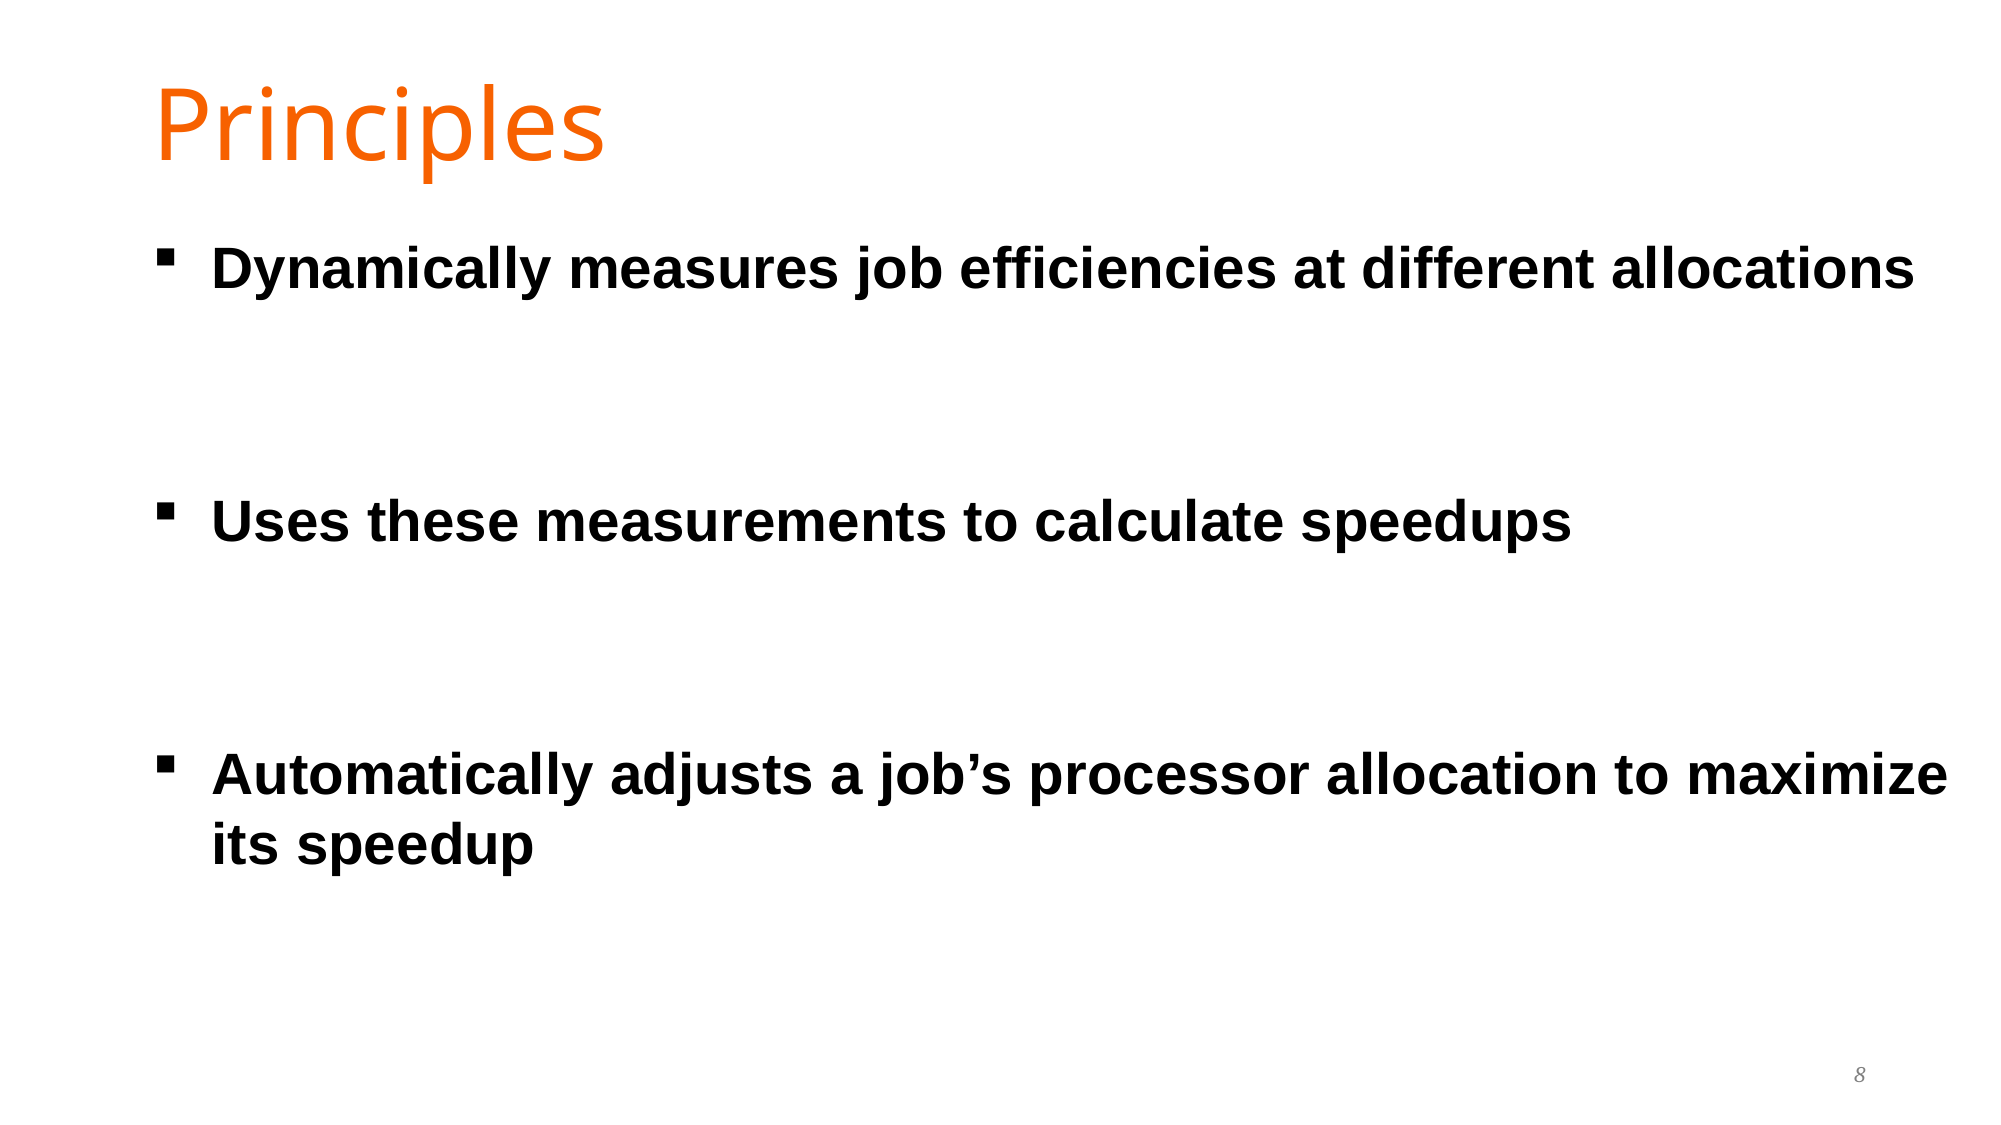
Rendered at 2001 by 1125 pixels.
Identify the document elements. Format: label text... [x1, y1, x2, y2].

title Principles [137, 66, 1863, 191]
list Dynamically measures job efficiencies at different allocations Uses these measurements to calculate speedups Automatically adjusts a job’s processor allocation to maximize its speedup [137, 222, 1980, 1038]
